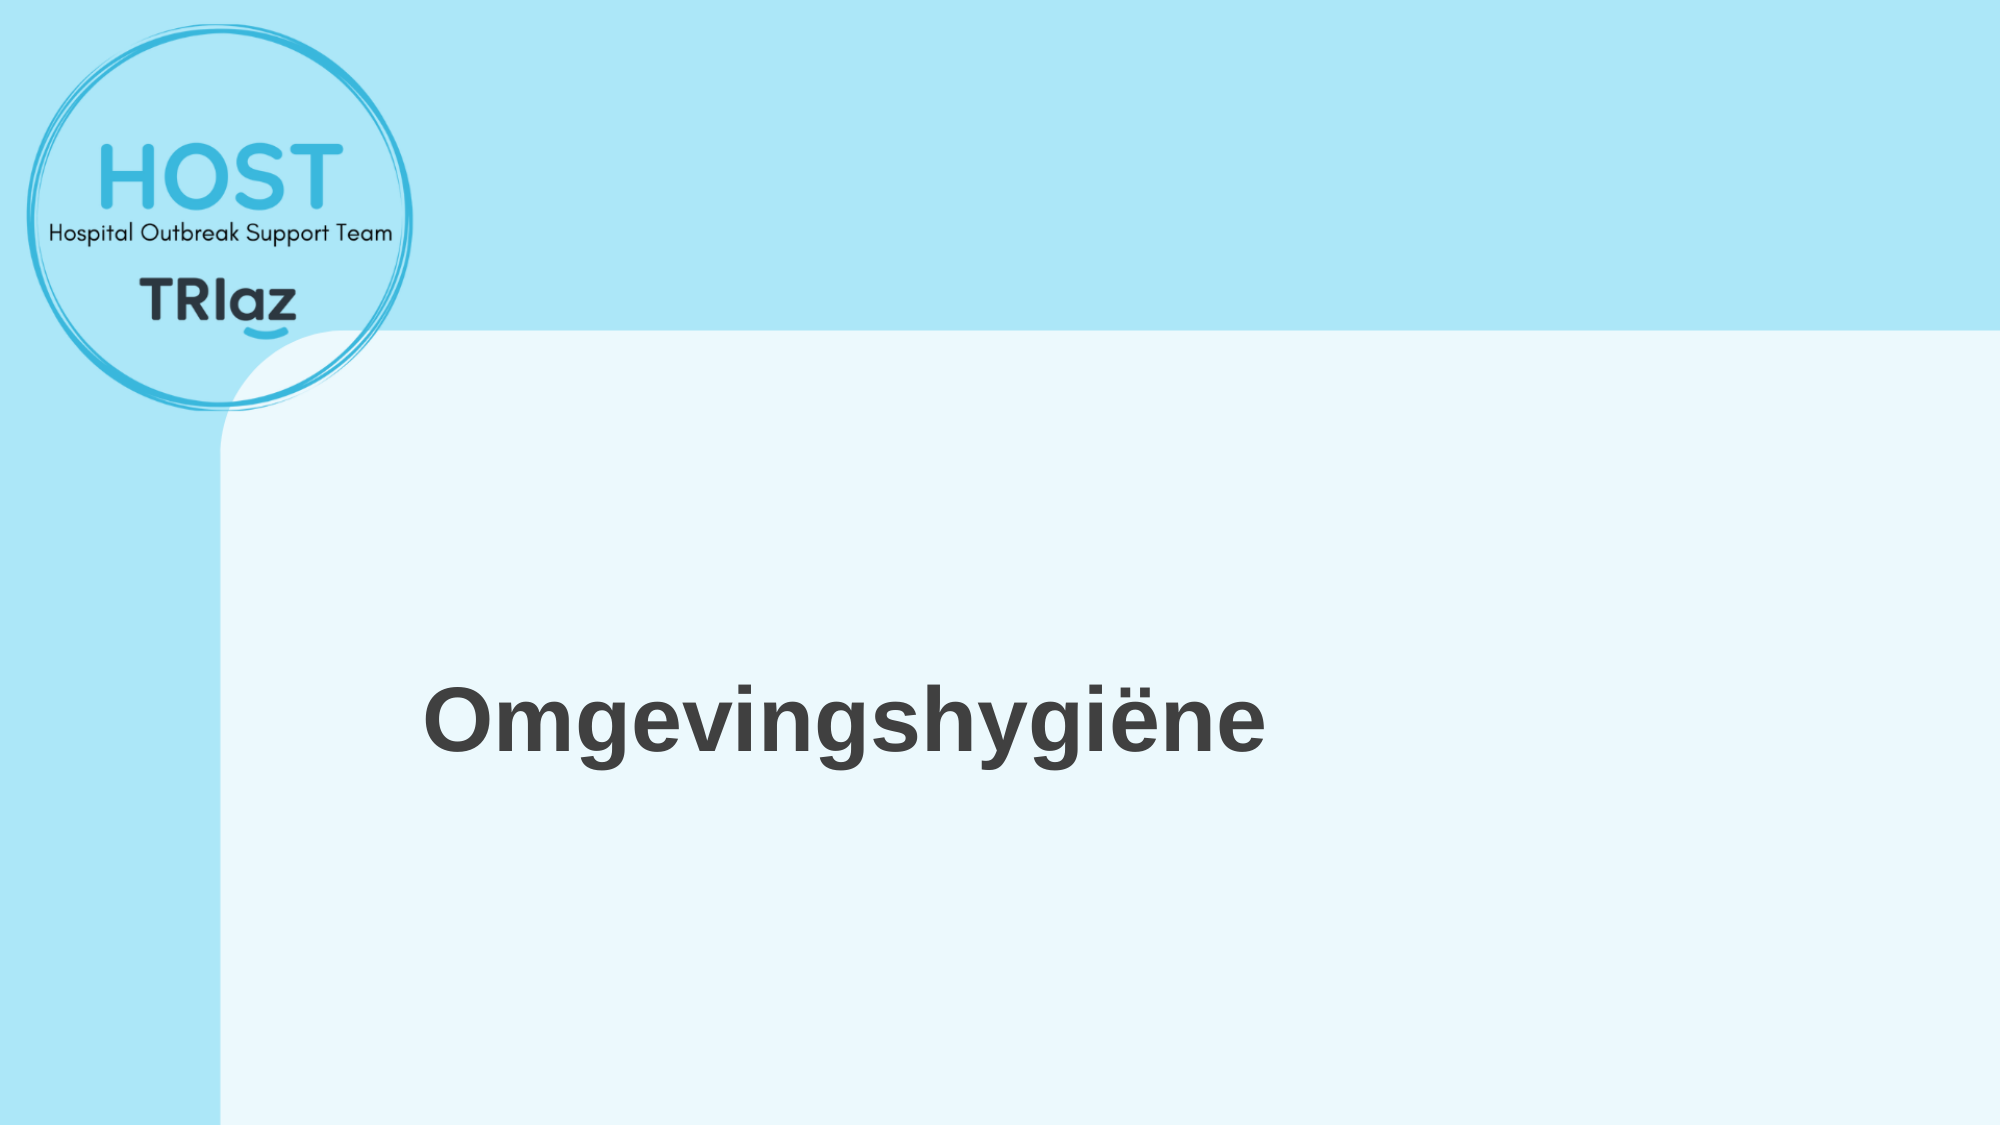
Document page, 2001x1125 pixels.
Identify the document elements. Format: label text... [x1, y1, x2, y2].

picture [0, 0, 2000, 1125]
title Omgevingshygiëne [407, 317, 2000, 1125]
